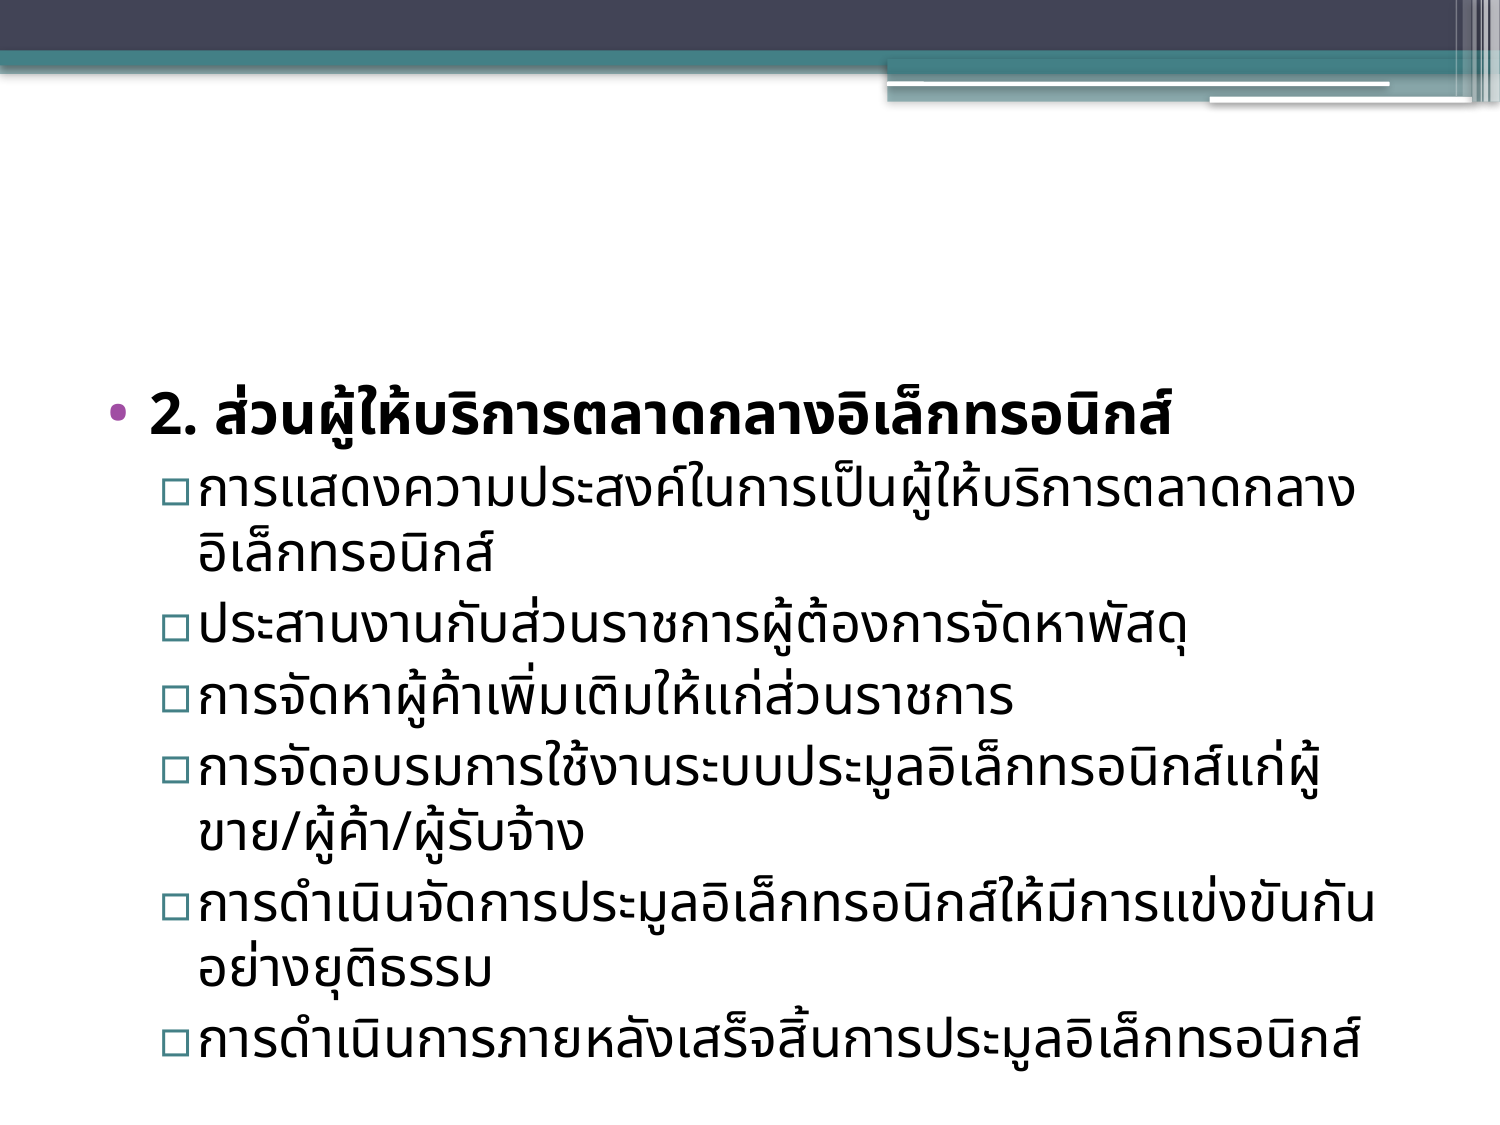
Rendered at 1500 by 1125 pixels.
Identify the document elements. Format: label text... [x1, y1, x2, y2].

list 2. ส่วนผู้ให้บริการตลาดกลางอิเล็กทรอนิกส์ การแสดงความประสงค์ในการเป็นผู้ให้บริการตลาดกลางอิเล็กทรอนิกส์ ประสานงานกับส่วนราชการผู้ต้องการจัดหาพัสดุ การจัดหาผู้ค้าเพิ่มเติมให้แก่ส่วนราชการ การจัดอบรมการใช้งานระบบประมูลอิเล็กทรอนิกส์แก่ผู้ขาย/ผู้ค้า/ผู้รับจ้าง การดำเนินจัดการประมูลอิเล็กทรอนิกส์ให้มีการแข่งขันกันอย่างยุติธรรม การดำเนินการภายหลังเสร็จสิ้นการประมูลอิเล็กทรอนิกส์ [75, 368, 1425, 1079]
